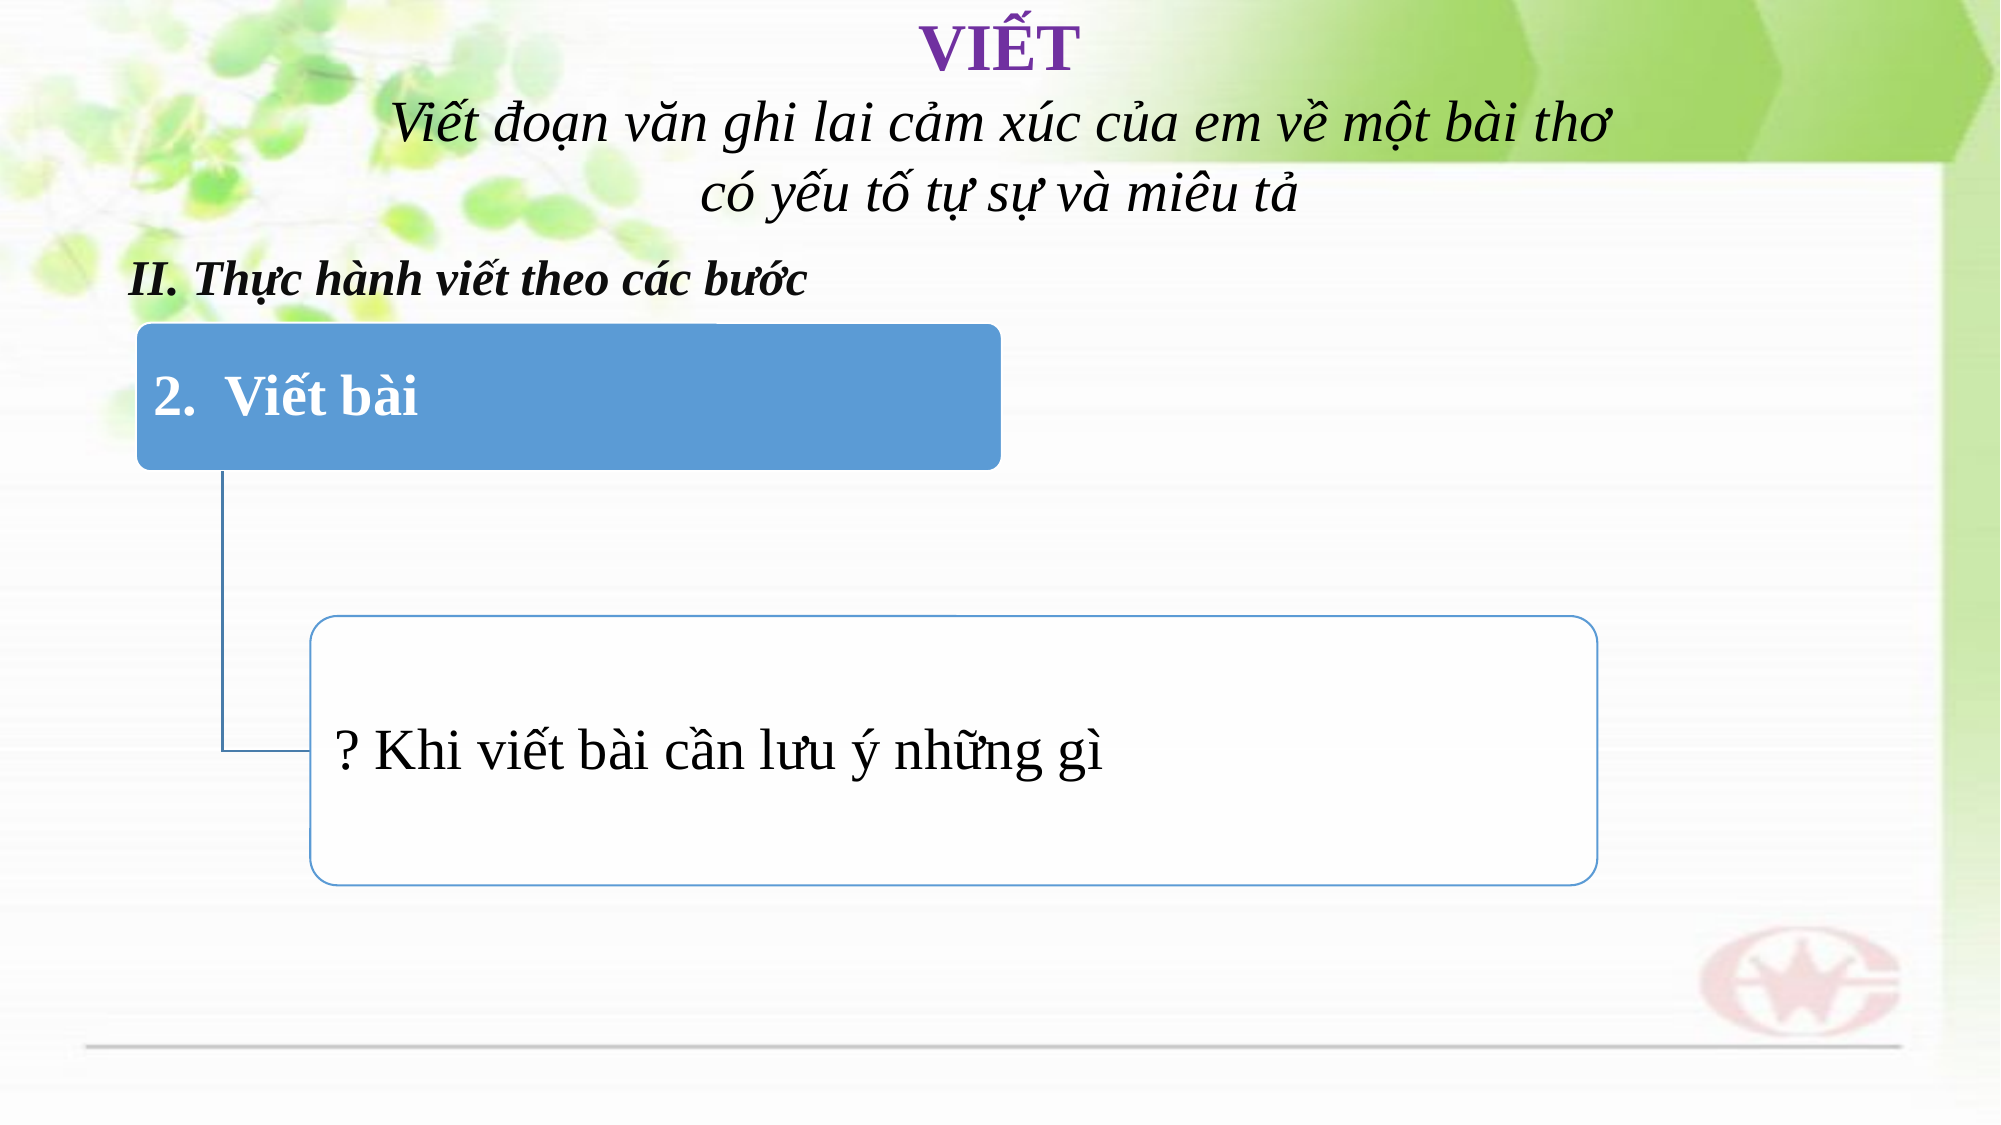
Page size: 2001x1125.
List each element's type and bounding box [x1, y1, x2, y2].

picture [0, 0, 2000, 1125]
text_box [135, 296, 1598, 1002]
